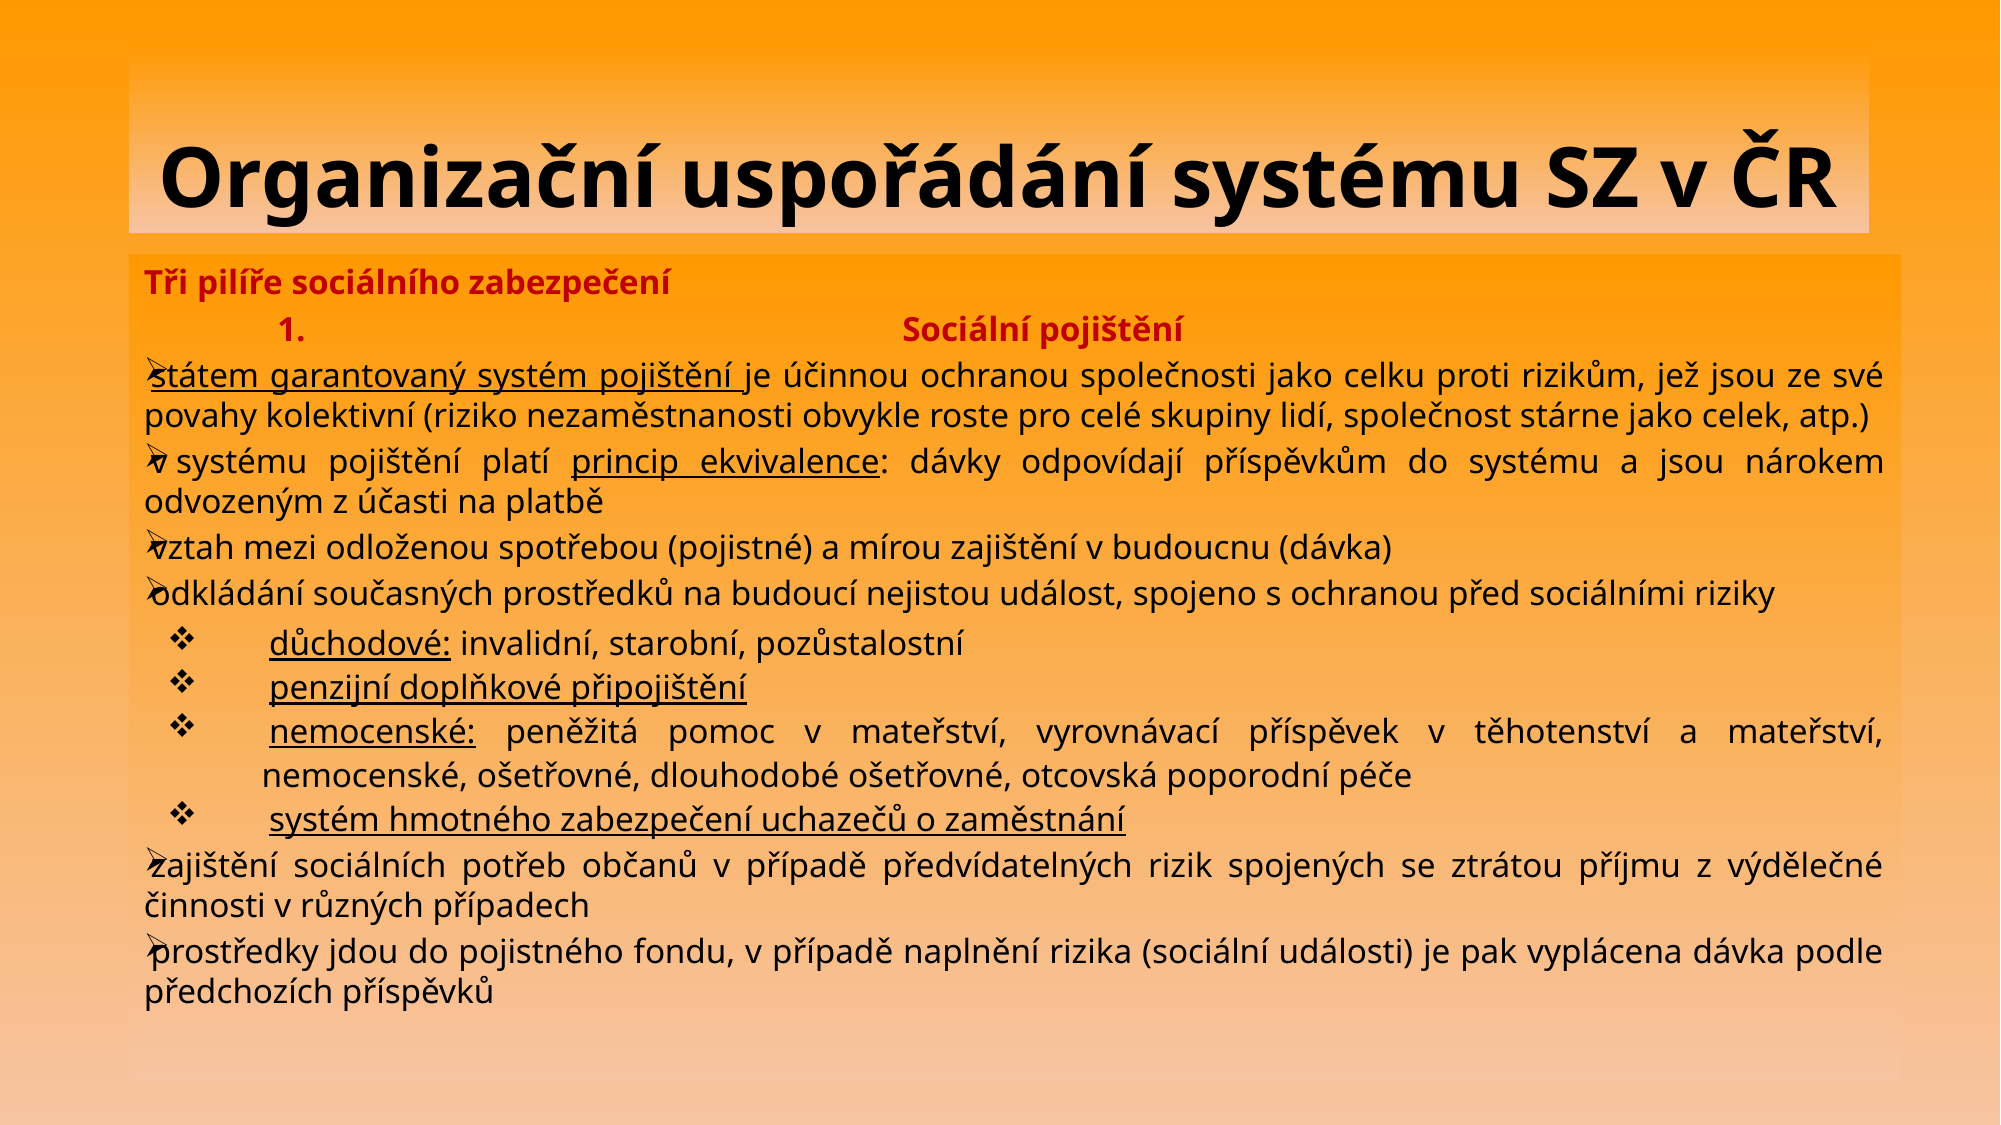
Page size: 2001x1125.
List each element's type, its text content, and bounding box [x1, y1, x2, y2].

title Organizační uspořádání systému SZ v ČR [128, 42, 1869, 233]
subtitle Tři pilíře sociálního zabezpečení Sociální pojištění státem garantovaný systém pojištění je účinnou ochranou společnosti jako celku proti rizikům, jež jsou ze své povahy kolektivní (riziko nezaměstnanosti obvykle roste pro celé skupiny lidí, společnost stárne jako celek, atp.) v systému pojištění platí princip ekvivalence: dávky odpovídají příspěvkům do systému a jsou nárokem odvozeným z účasti na platbě vztah mezi odloženou spotřebou (pojistné) a mírou zajištění v budoucnu (dávka) odkládání současných prostředků na budoucí nejistou událost, spojeno s ochranou před sociálními riziky důchodové: invalidní, starobní, pozůstalostní penzijní doplňkové připojištění nemocenské: peněžitá pomoc v mateřství, vyrovnávací příspěvek v těhotenství a mateřství, nemocenské, ošetřovné, dlouhodobé ošetřovné, otcovská poporodní péče systém hmotného zabezpečení uchazečů o zaměstnání zajištění sociálních potřeb občanů v případě předvídatelných rizik spojených se ztrátou příjmu z výdělečné činnosti v různých případech prostředky jdou do pojistného fondu, v případě naplnění rizika (sociální události) je pak vyplácena dávka podle předchozích příspěvků [128, 254, 1902, 1083]
